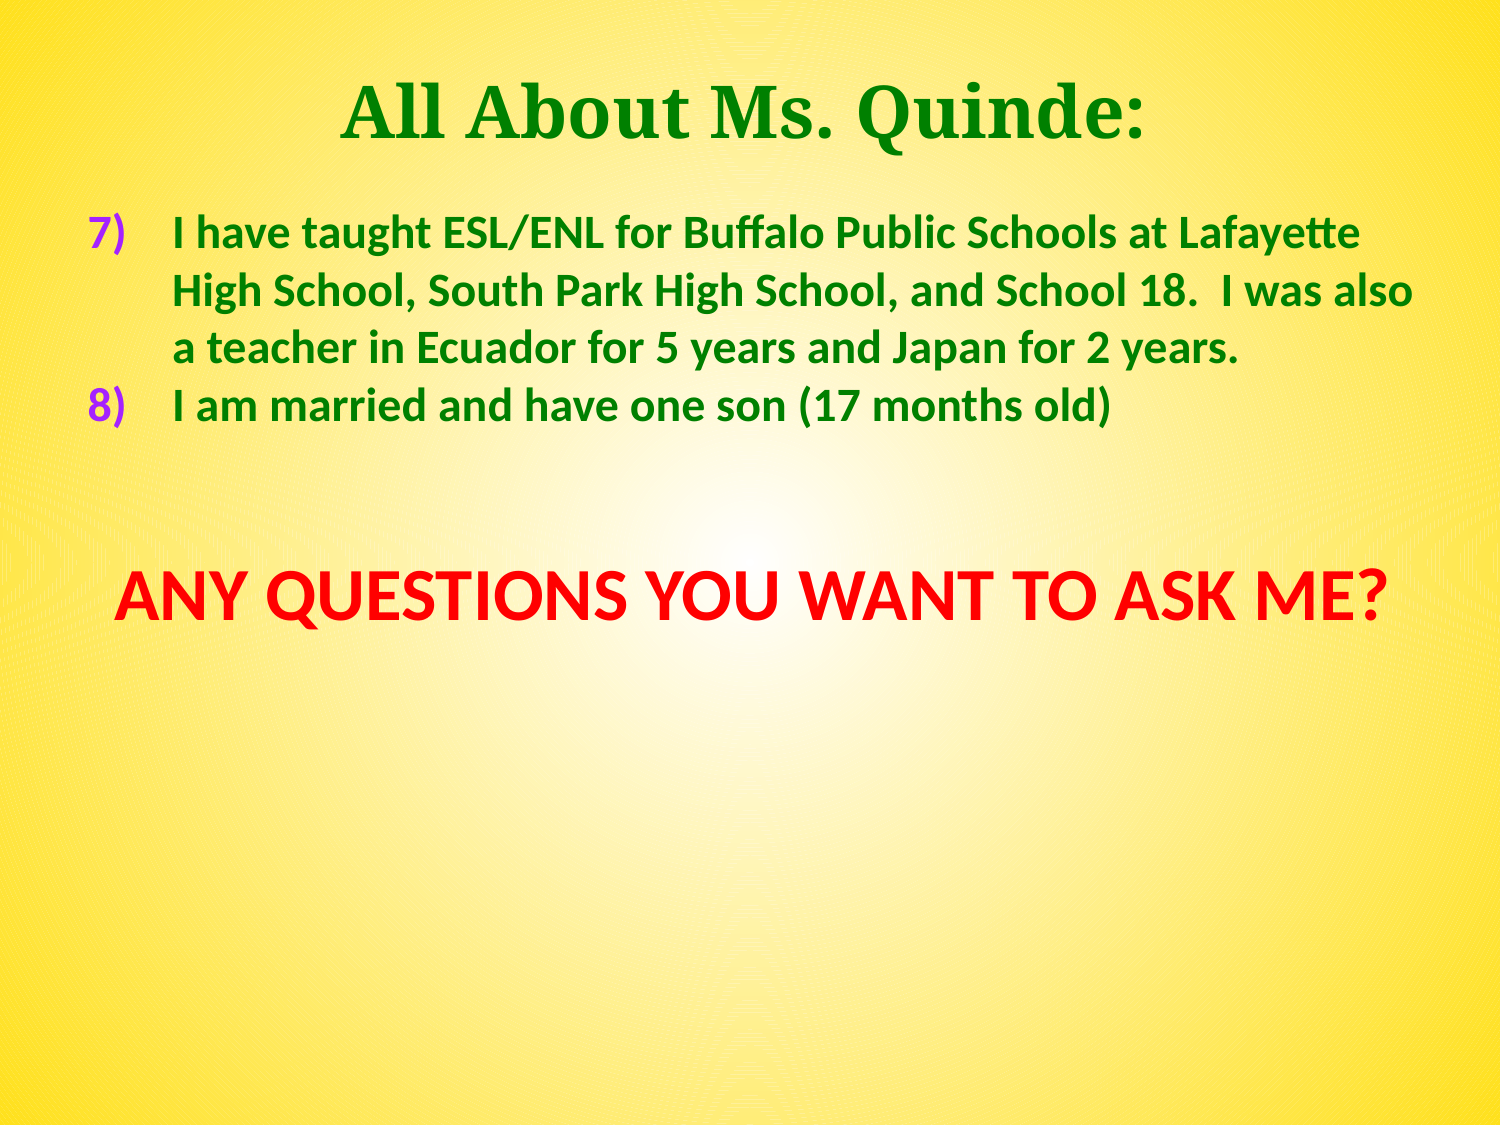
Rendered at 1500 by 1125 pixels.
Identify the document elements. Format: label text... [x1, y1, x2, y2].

text_box I have taught ESL/ENL for Buffalo Public Schools at Lafayette High School, South Park High School, and School 18. I was also a teacher in Ecuador for 5 years and Japan for 2 years. I am married and have one son (17 months old) ANY QUESTIONS YOU WANT TO ASK ME? [72, 193, 1434, 758]
text_box All About Ms. Quinde: [62, 58, 1426, 248]
